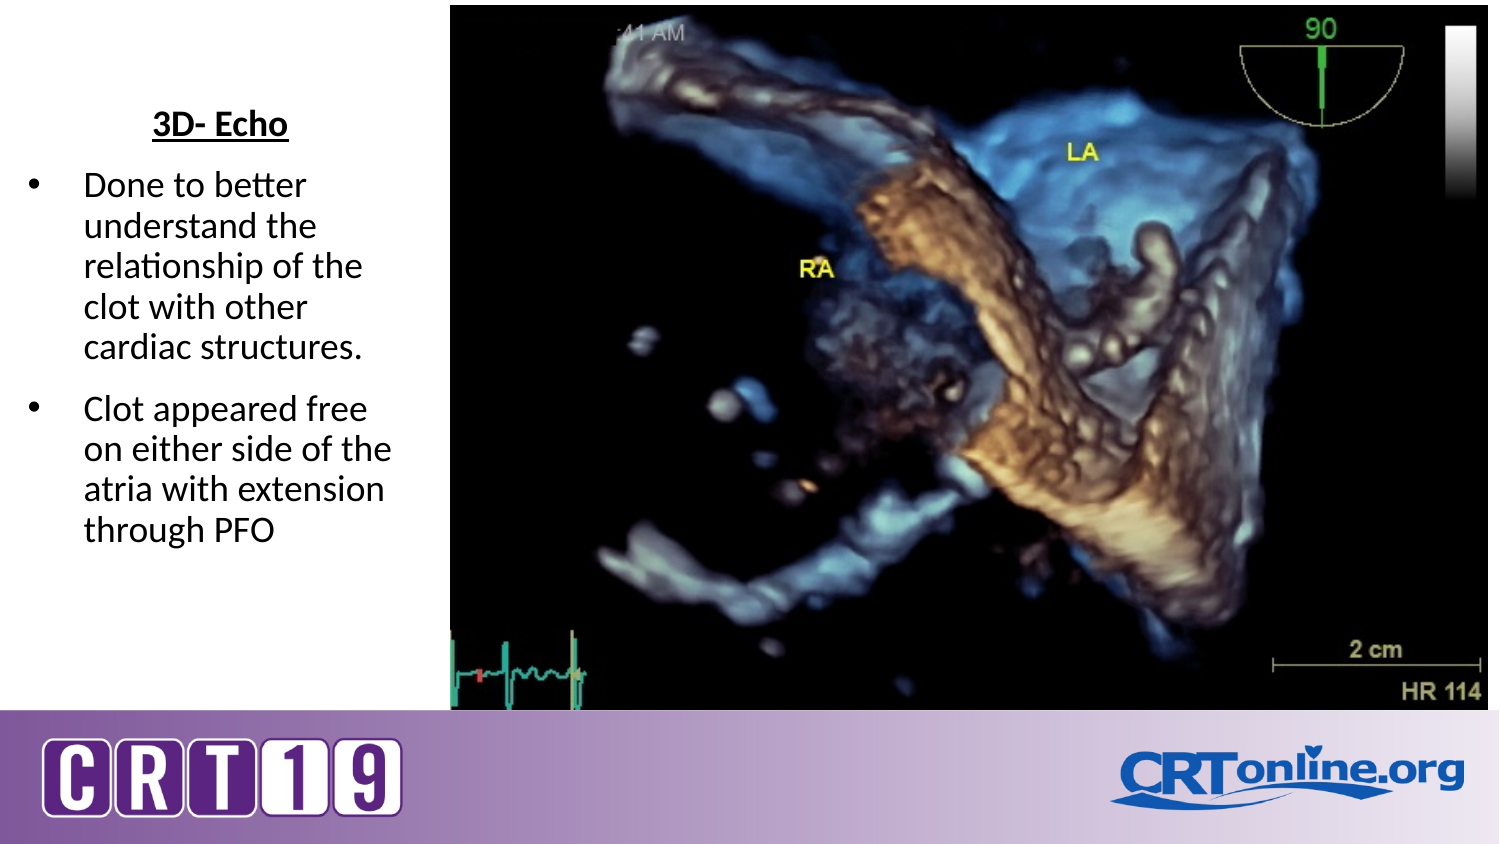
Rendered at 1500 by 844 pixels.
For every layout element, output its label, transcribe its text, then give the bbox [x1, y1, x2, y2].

picture [0, 0, 1500, 844]
text_box 3D- Echo Done to better understand the relationship of the clot with other cardiac structures. Clot appeared free on either side of the atria with extension through PFO [12, 96, 428, 386]
